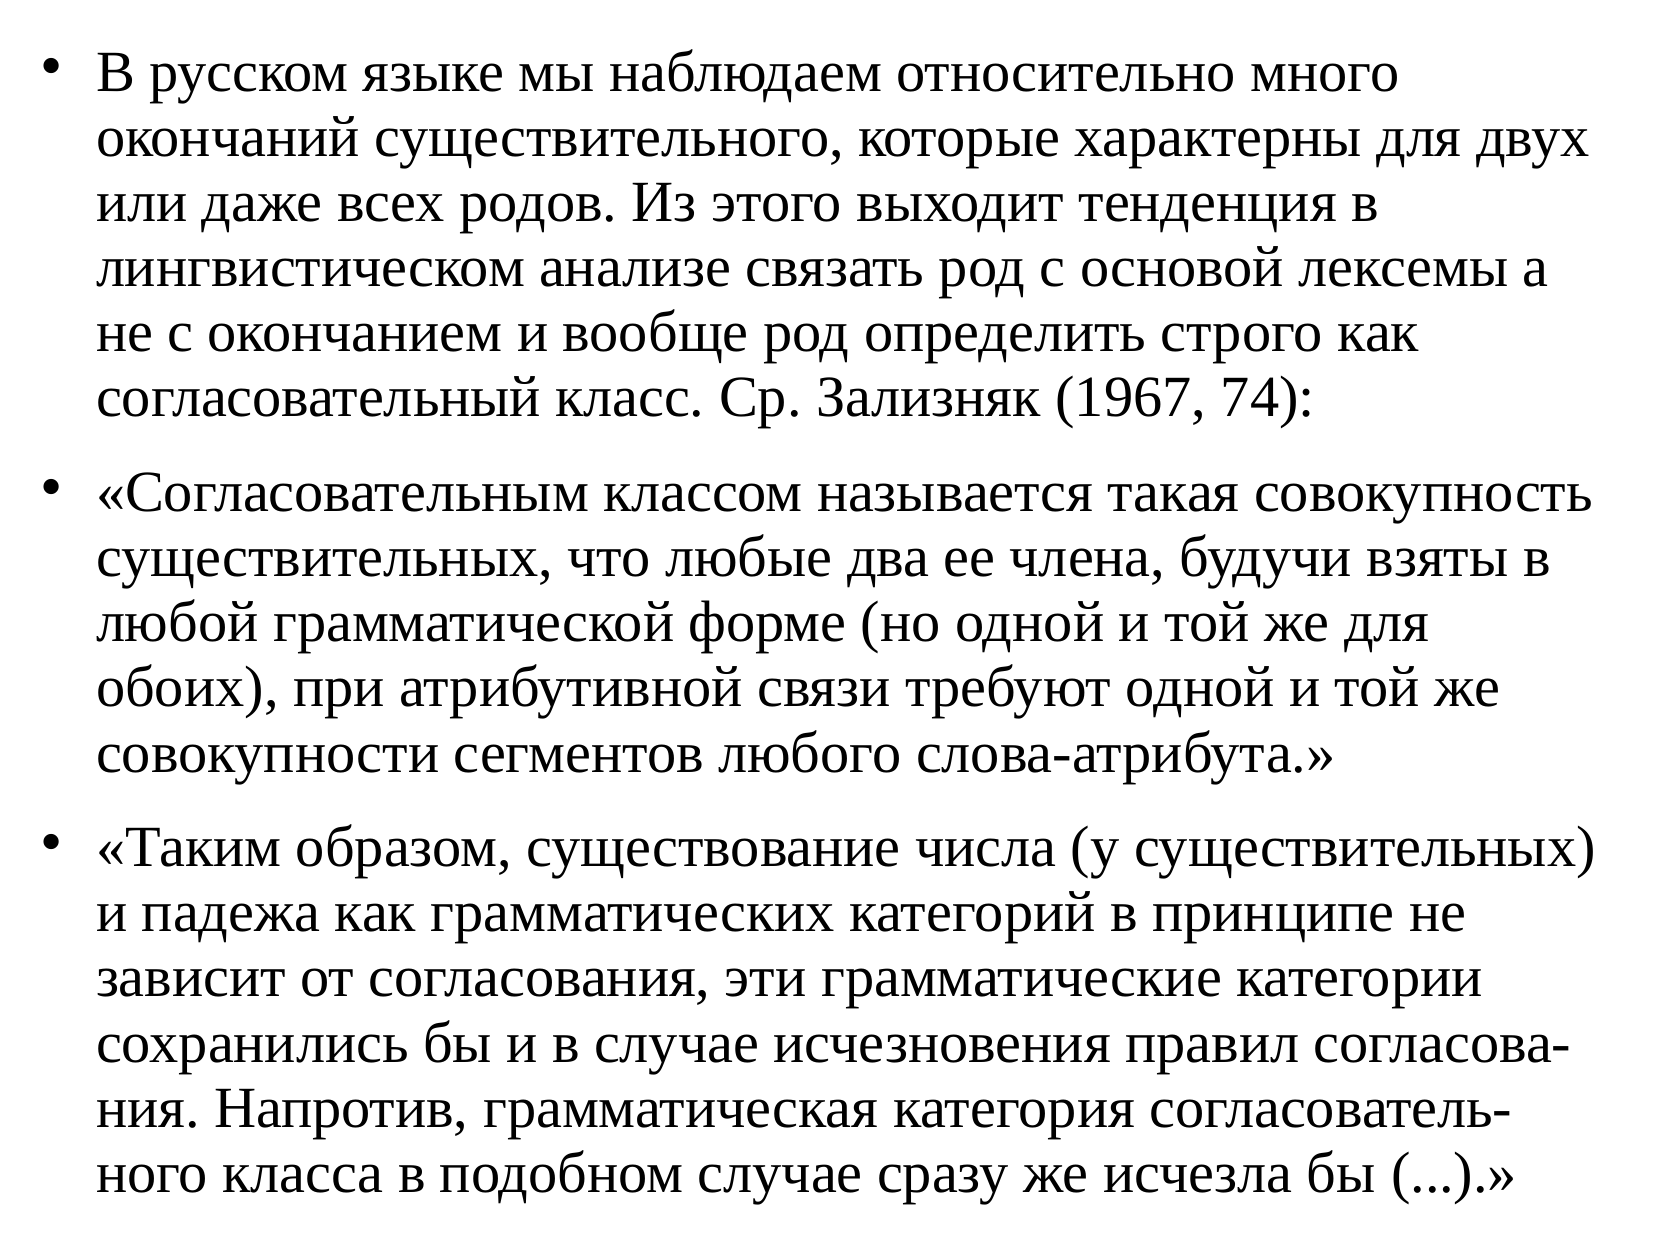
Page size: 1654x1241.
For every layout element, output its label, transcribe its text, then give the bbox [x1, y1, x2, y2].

list В русском языке мы наблюдаем относительно много окончаний существительного, которые характерны для двух или даже всех родов. Из этого выходит тенденция в лингвистическом анализе связать род с основой лексемы а не с окончанием и вообще род определить строго как согласовательный класс. Ср. Зализняк (1967, 74): «Согласовательным классом называется такая совокупность существительных, что любые два ее члена, будучи взяты в любой грамматической форме (но одной и той же для обоих), при атрибутивной связи требуют одной и той же совокупности сегментов любого слова-атрибута.» «Таким образом, существование числа (у существительных) и падежа как грамматических категорий в принципе не зависит от согласования, эти грамматические категории сохранились бы и в случае исчезновения правил согласова-ния. Напротив, грамматическая категория согласователь-ного класса в подобном случае сразу же исчезла бы (...).» [41, 34, 1613, 1205]
